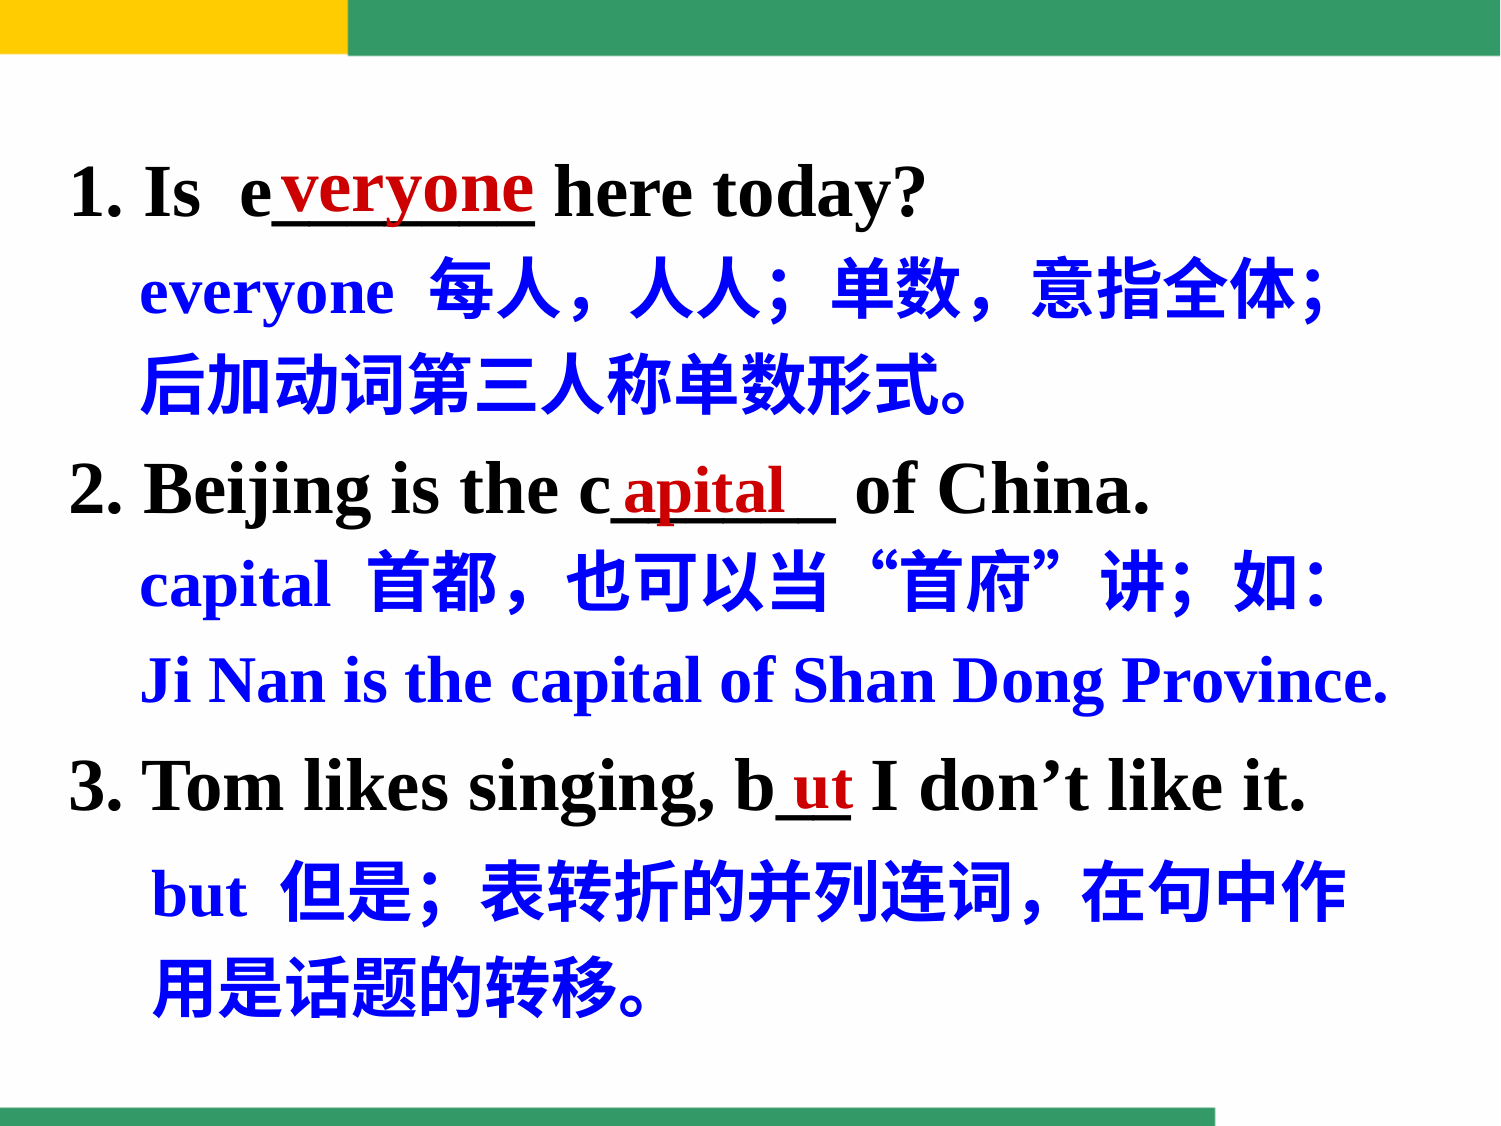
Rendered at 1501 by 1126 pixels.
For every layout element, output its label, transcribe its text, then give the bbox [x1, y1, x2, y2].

text_box 1. Is e_______ here today? 2. Beijing is the c______ of China. 3. Tom likes singing, b__ I don’t like it. [53, 125, 1365, 834]
picture [0, 0, 1501, 1126]
text_box but 但是；表转折的并列连词，在句中作用是话题的转移。 [135, 826, 1412, 1033]
text_box veryone [266, 128, 551, 234]
text_box capital 首都，也可以当“首府”讲；如： Ji Nan is the capital of Shan Dong Province. [124, 516, 1483, 724]
text_box ut [778, 734, 869, 826]
text_box apital [608, 438, 802, 534]
text_box everyone 每人，人人；单数，意指全体；后加动词第三人称单数形式。 [124, 223, 1401, 430]
